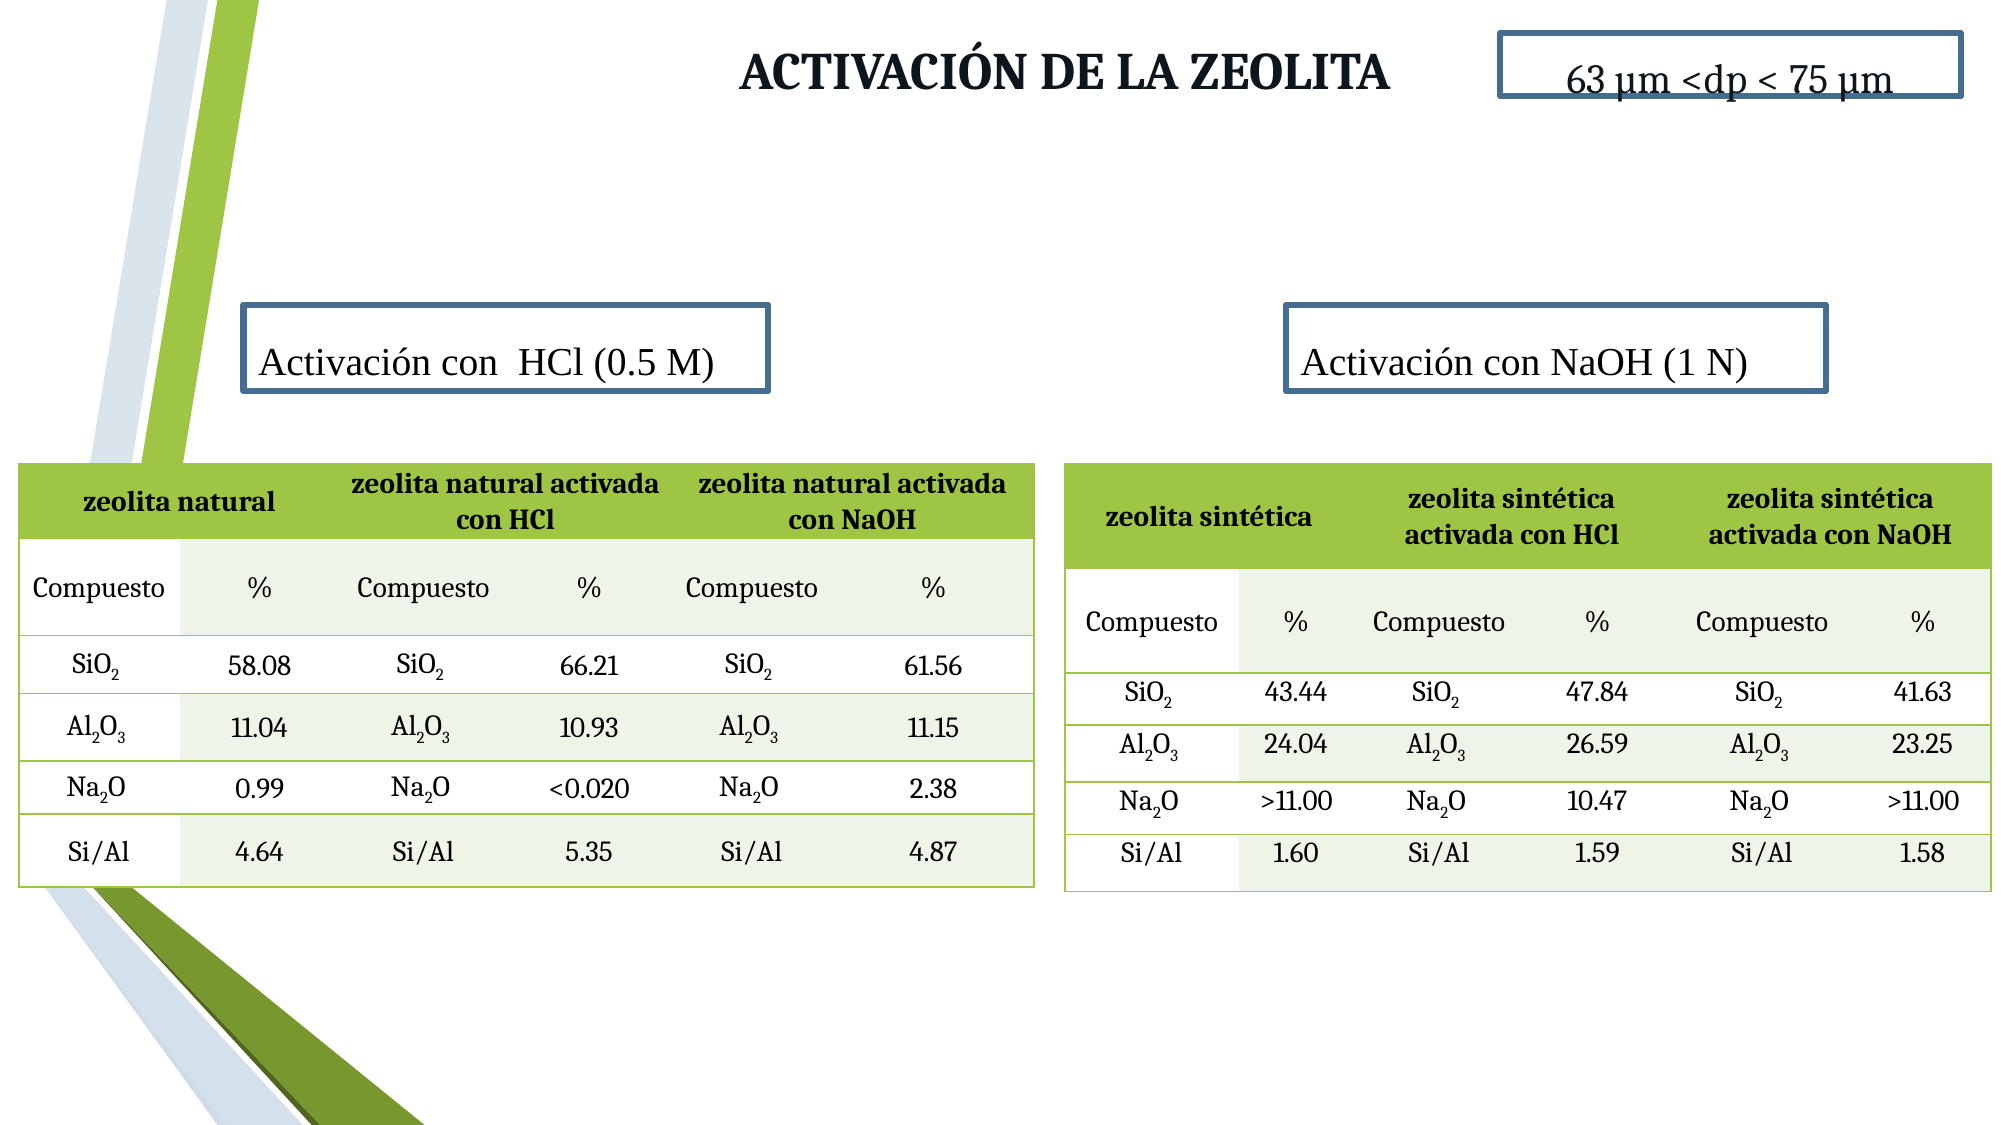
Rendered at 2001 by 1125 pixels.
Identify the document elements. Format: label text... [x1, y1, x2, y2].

table_cell Na2O [671, 762, 833, 813]
table_cell 4.87 [833, 815, 1033, 886]
table_cell 41.63 [1855, 674, 1990, 724]
table_cell Na2O [1354, 783, 1525, 834]
table_cell % [833, 539, 1033, 635]
table_cell 58.08 [180, 636, 340, 693]
table_cell 10.47 [1525, 783, 1670, 834]
table_cell 1.59 [1525, 835, 1670, 891]
table_cell SiO2 [671, 636, 833, 693]
table_header zeolita natural activada con NaOH [671, 465, 1033, 537]
table_cell Compuesto [671, 539, 833, 635]
table_cell Al2O3 [671, 694, 833, 760]
table_cell 1.58 [1855, 835, 1990, 891]
table_cell Al2O3 [1670, 726, 1855, 781]
table_cell SiO2 [20, 636, 180, 693]
text_box Activación con HCl (0.5 M) [243, 304, 769, 391]
table_cell SiO2 [340, 636, 507, 693]
table_cell Na2O [1670, 783, 1855, 834]
table_cell Na2O [340, 762, 507, 813]
table_cell % [1525, 569, 1670, 672]
table_cell Si/Al [340, 815, 507, 886]
table_cell 0.99 [180, 762, 340, 813]
table_cell 1.60 [1239, 835, 1354, 891]
list 63 µm <dp < 75 µm [1500, 33, 1961, 97]
table_cell Compuesto [1066, 569, 1239, 672]
table_cell Compuesto [1670, 569, 1855, 672]
table_cell Al2O3 [1066, 726, 1239, 781]
table_header zeolita natural activada con HCl [340, 465, 671, 537]
table_cell Na2O [20, 762, 180, 813]
table_cell Si/Al [20, 815, 180, 886]
table_header zeolita natural [20, 465, 340, 537]
table_header zeolita sintética activada con NaOH [1670, 465, 1990, 568]
table_cell SiO2 [1354, 674, 1525, 724]
table_cell % [180, 539, 340, 635]
table_cell 24.04 [1239, 726, 1354, 781]
table_cell 10.93 [507, 694, 671, 760]
table_cell Compuesto [340, 539, 507, 635]
table_cell 26.59 [1525, 726, 1670, 781]
title ACTIVACIÓN DE LA ZEOLITA [243, 28, 1887, 108]
table_cell >11.00 [1239, 783, 1354, 834]
table_cell Si/Al [1670, 835, 1855, 891]
table_cell Al2O3 [340, 694, 507, 760]
table_cell Compuesto [20, 539, 180, 635]
table_cell Si/Al [1066, 835, 1239, 891]
table_cell <0.020 [507, 762, 671, 813]
table_cell Al2O3 [20, 694, 180, 760]
table_cell % [1855, 569, 1990, 672]
table_cell >11.00 [1855, 783, 1990, 834]
table_cell Si/Al [1354, 835, 1525, 891]
table_cell Compuesto [1354, 569, 1525, 672]
table_header zeolita sintética activada con HCl [1354, 465, 1670, 568]
table_cell Na2O [1066, 783, 1239, 834]
table_cell SiO2 [1670, 674, 1855, 724]
table_cell 47.84 [1525, 674, 1670, 724]
table_cell 11.04 [180, 694, 340, 760]
table_cell % [507, 539, 671, 635]
table_cell 2.38 [833, 762, 1033, 813]
table_cell 23.25 [1855, 726, 1990, 781]
table_cell 61.56 [833, 636, 1033, 693]
table_cell 66.21 [507, 636, 671, 693]
table_header zeolita sintética [1066, 465, 1354, 568]
table_cell SiO2 [1066, 674, 1239, 724]
text_box Activación con NaOH (1 N) [1285, 304, 1826, 391]
table_cell 4.64 [180, 815, 340, 886]
table_cell Al2O3 [1354, 726, 1525, 781]
table_cell 5.35 [507, 815, 671, 886]
table_cell Si/Al [671, 815, 833, 886]
table_cell 11.15 [833, 694, 1033, 760]
table_cell % [1239, 569, 1354, 672]
table_cell 43.44 [1239, 674, 1354, 724]
